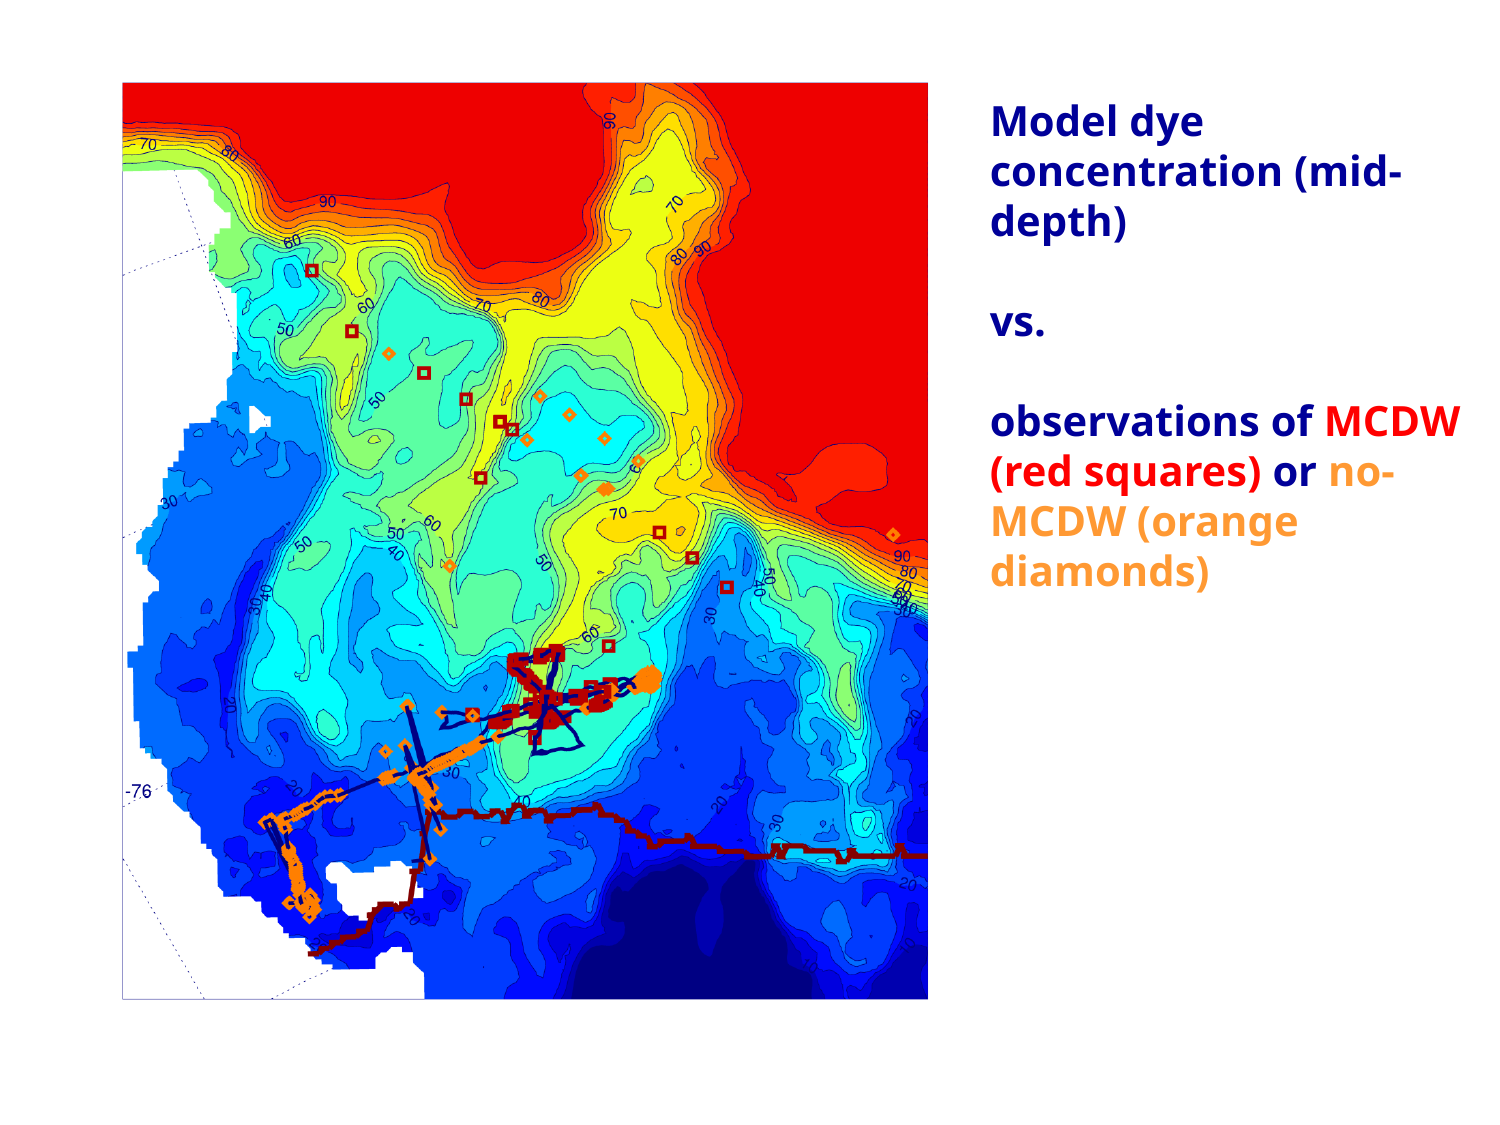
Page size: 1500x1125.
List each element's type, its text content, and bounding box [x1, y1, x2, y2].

text_box Model dye concentration (mid-depth) vs. observations of MCDW (red squares) or no-MCDW (orange diamonds) [1004, 87, 1475, 603]
picture [49, 37, 1001, 1089]
